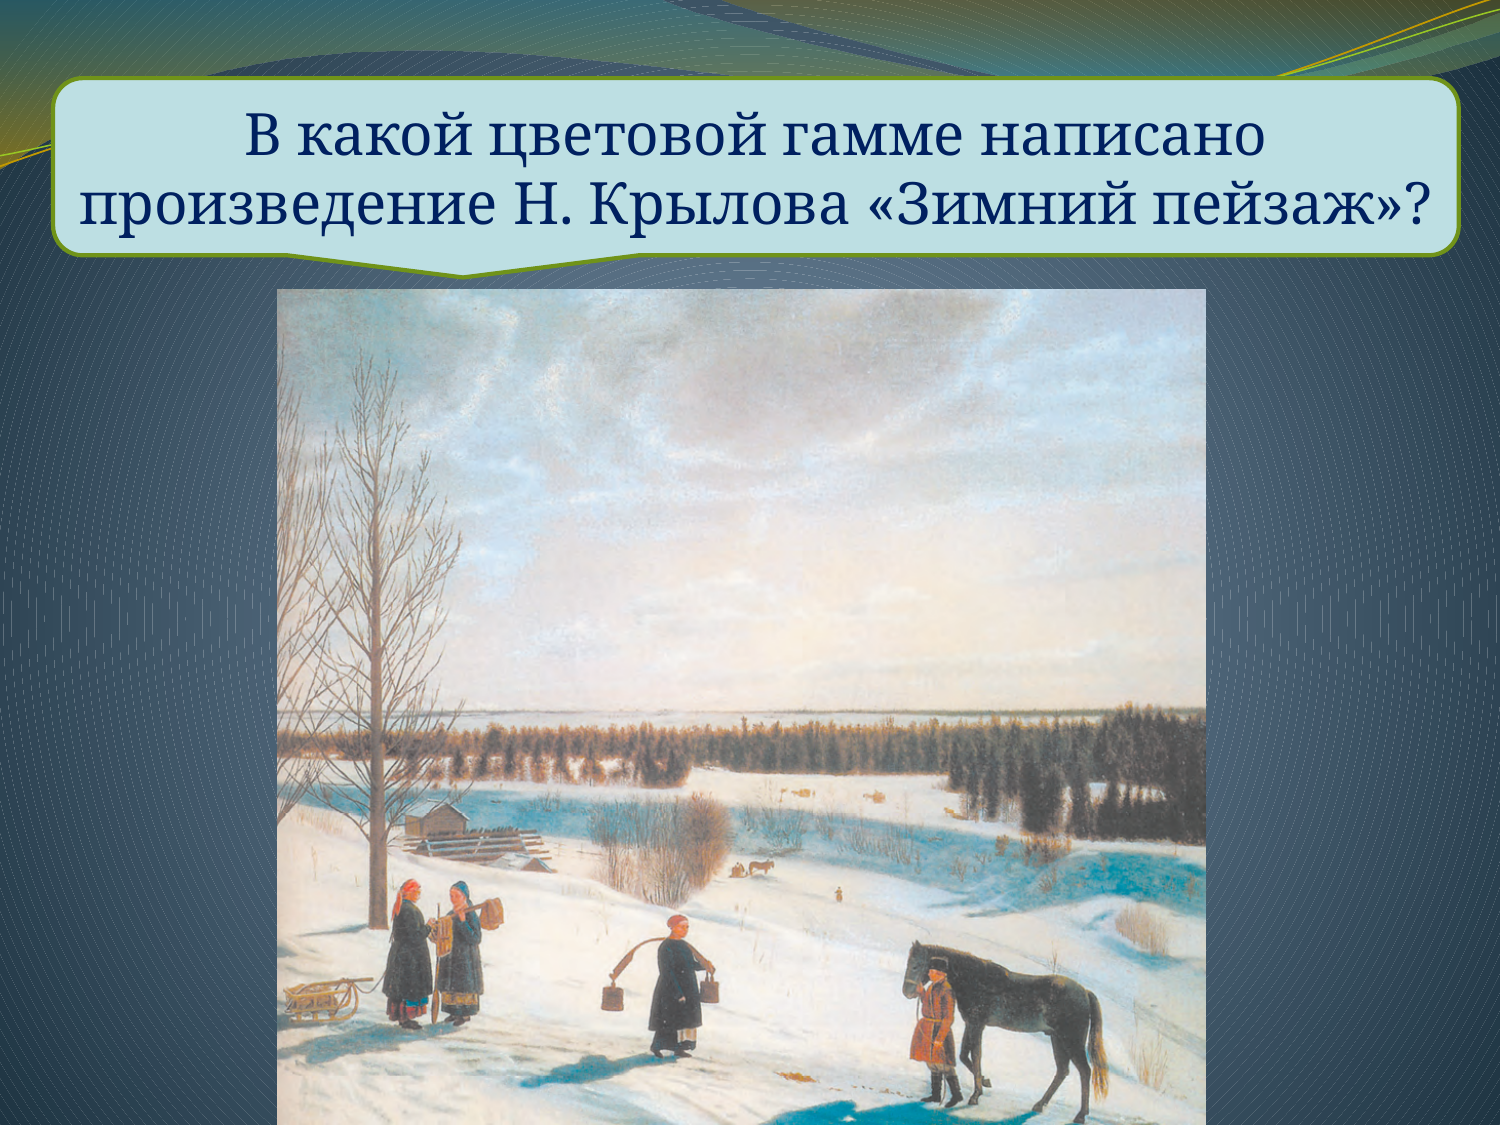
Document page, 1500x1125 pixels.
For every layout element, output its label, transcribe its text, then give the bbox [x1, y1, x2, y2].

text_box В какой цветовой гамме написано произведение Н. Крылова «Зимний пейзаж»? [50, 76, 1461, 280]
picture [277, 289, 1206, 1125]
